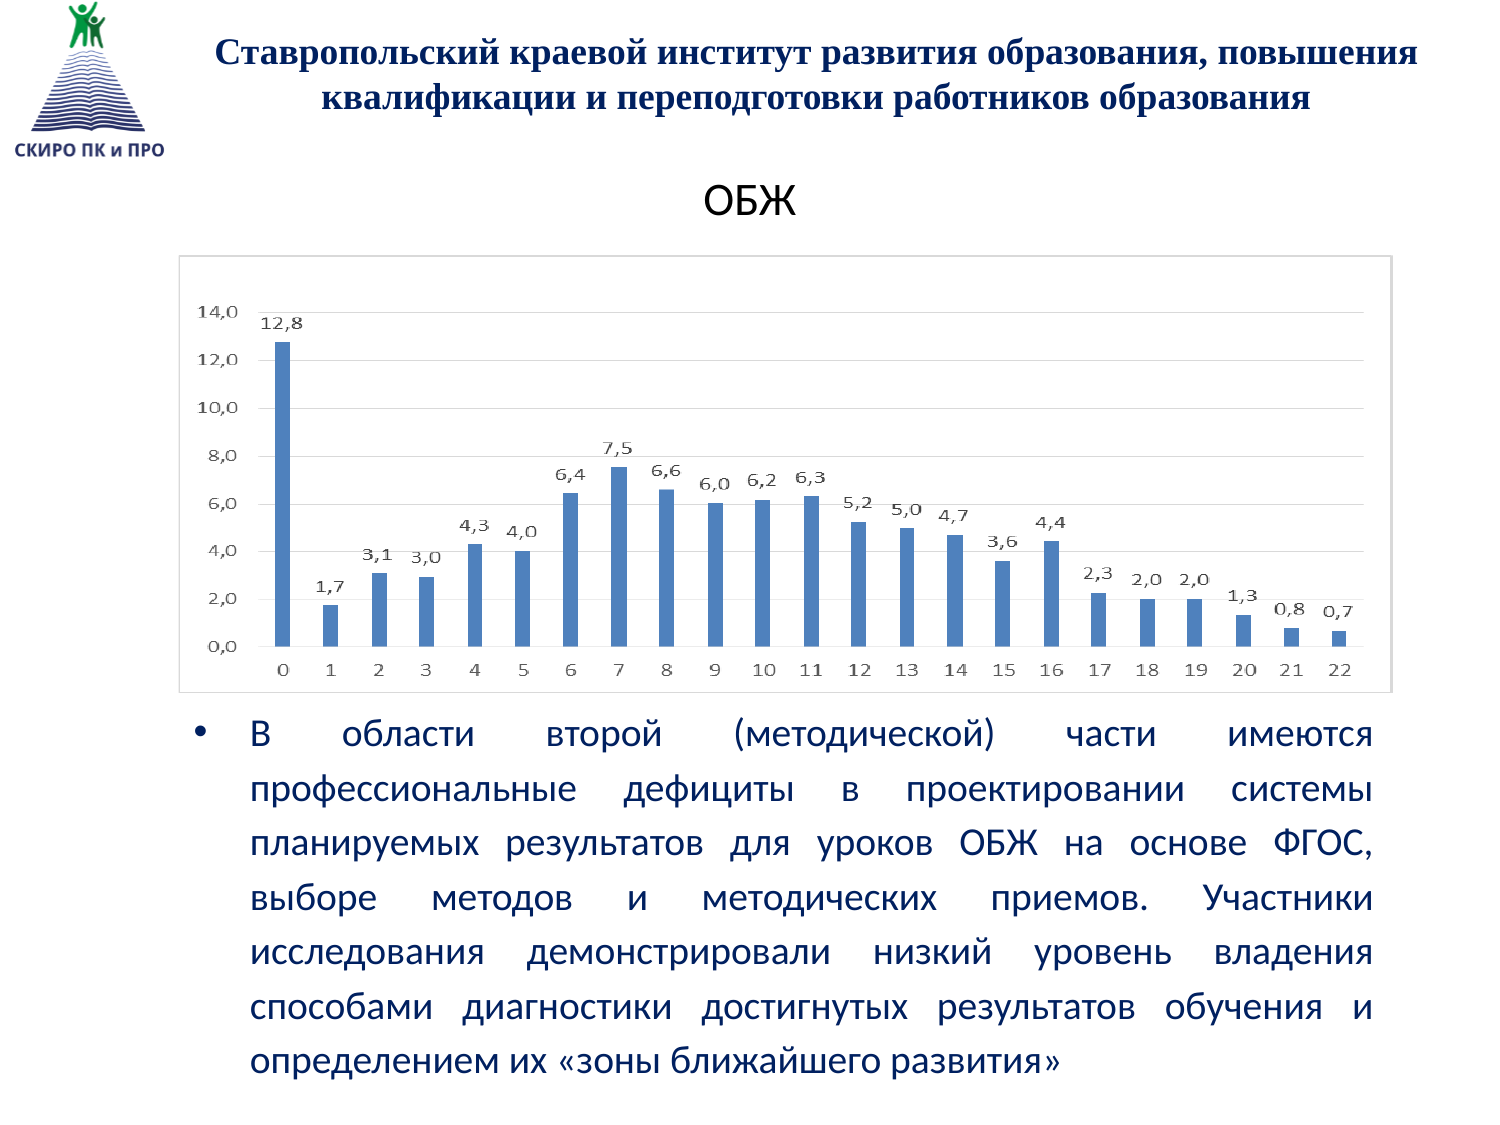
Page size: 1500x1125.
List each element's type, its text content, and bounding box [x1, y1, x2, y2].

list В области второй (методической) части имеются профессиональные дефициты в проектировании системы планируемых результатов для уроков ОБЖ на основе ФГОС, выборе методов и методических приемов. Участники исследования демонстрировали низкий уровень владения способами диагностики достигнутых результатов обучения и определением их «зоны ближайшего развития» [178, 693, 1390, 1125]
text_box Ставропольский краевой институт развития образования, повышения квалификации и переподготовки работников образования [178, 19, 1455, 125]
picture [14, 0, 165, 162]
text_box [178, 255, 1393, 693]
title ОБЖ [75, 160, 1425, 233]
